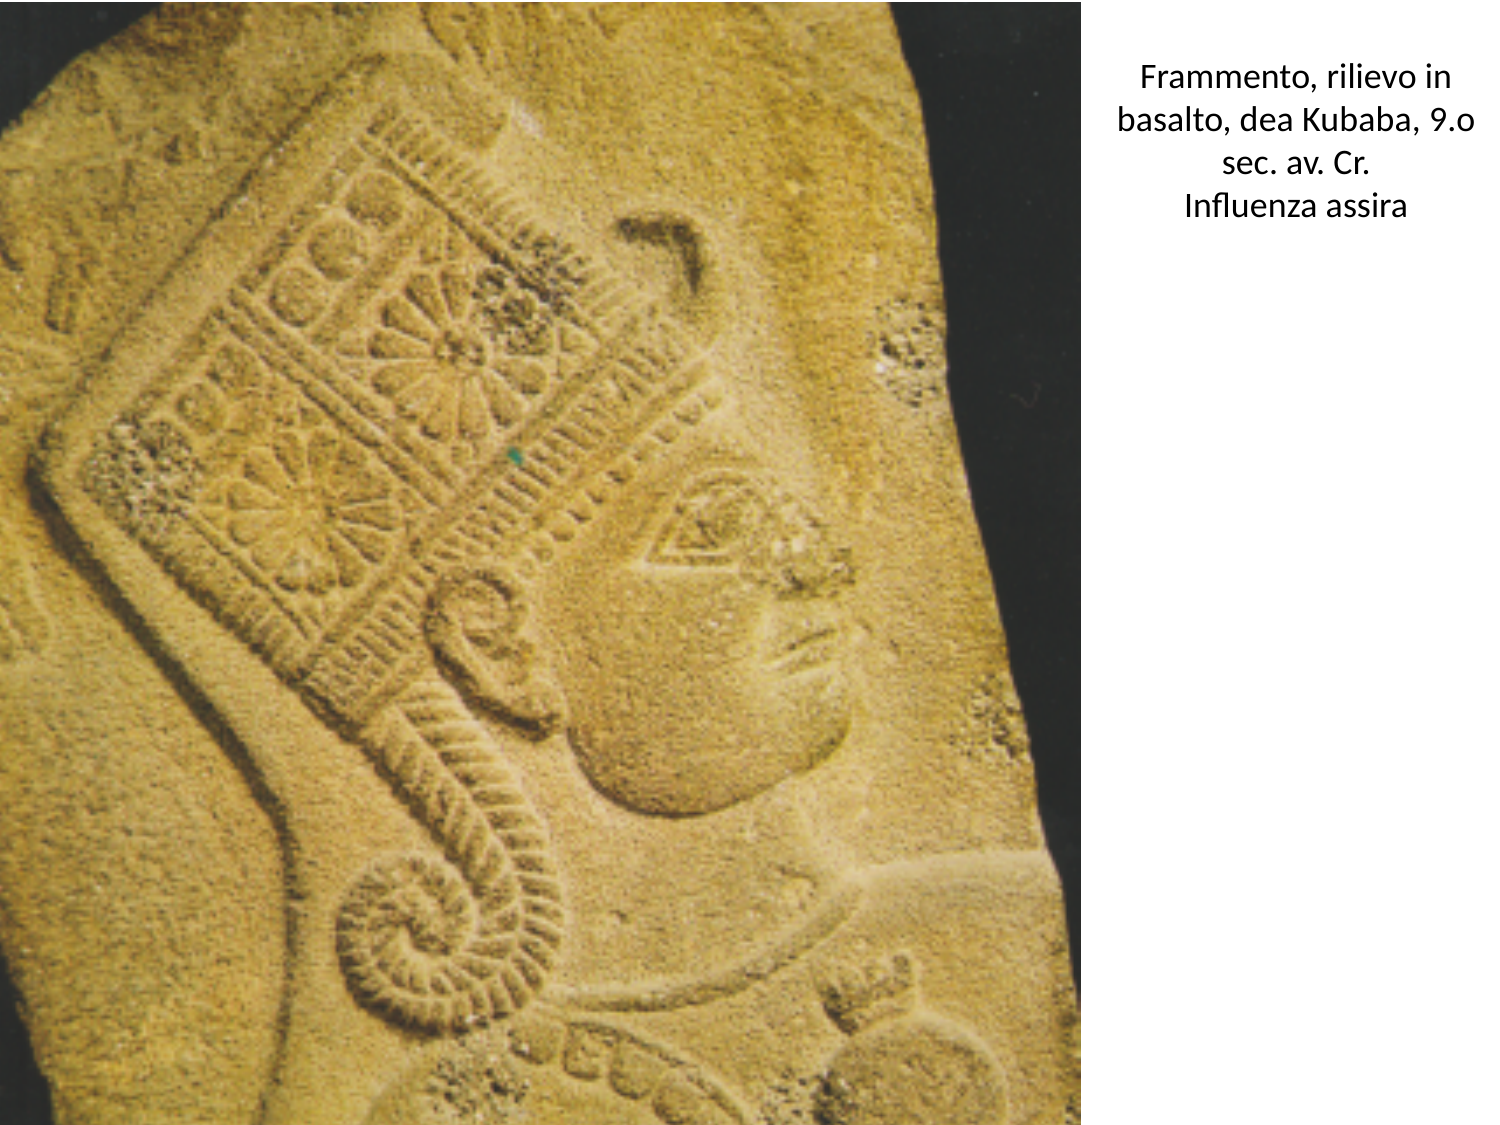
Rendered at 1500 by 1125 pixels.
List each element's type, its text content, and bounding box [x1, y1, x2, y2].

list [0, 2, 1081, 1125]
title Frammento, rilievo in basalto, dea Kubaba, 9.o sec. av. Cr. Influenza assira [1092, 45, 1500, 233]
